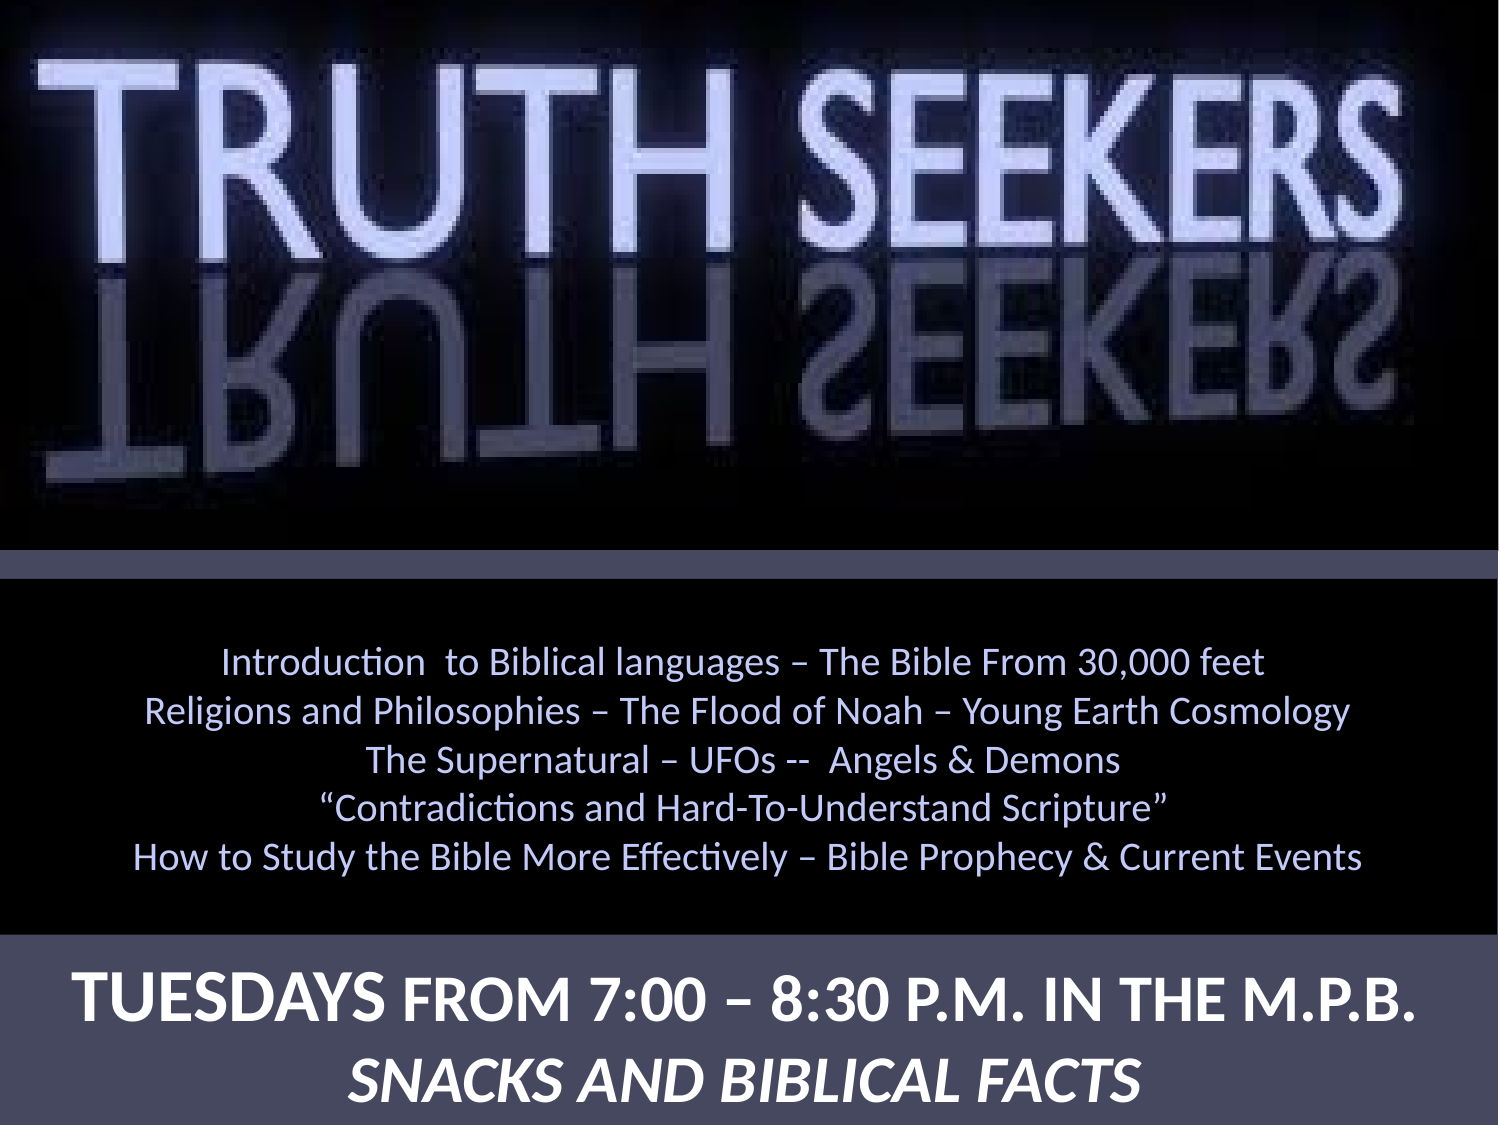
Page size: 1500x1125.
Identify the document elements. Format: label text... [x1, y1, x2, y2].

text_box TUESDAYS FROM 7:00 – 8:30 P.M. IN THE M.P.B. SNACKS AND BIBLICAL FACTS [0, 938, 1494, 1124]
picture [0, 0, 1499, 551]
text_box Introduction to Biblical languages – The Bible From 30,000 feet Religions and Philosophies – The Flood of Noah – Young Earth Cosmology The Supernatural – UFOs -- Angels & Demons “Contradictions and Hard-To-Understand Scripture” How to Study the Bible More Effectively – Bible Prophecy & Current Events [0, 578, 1497, 935]
text_box [0, 551, 1498, 1125]
